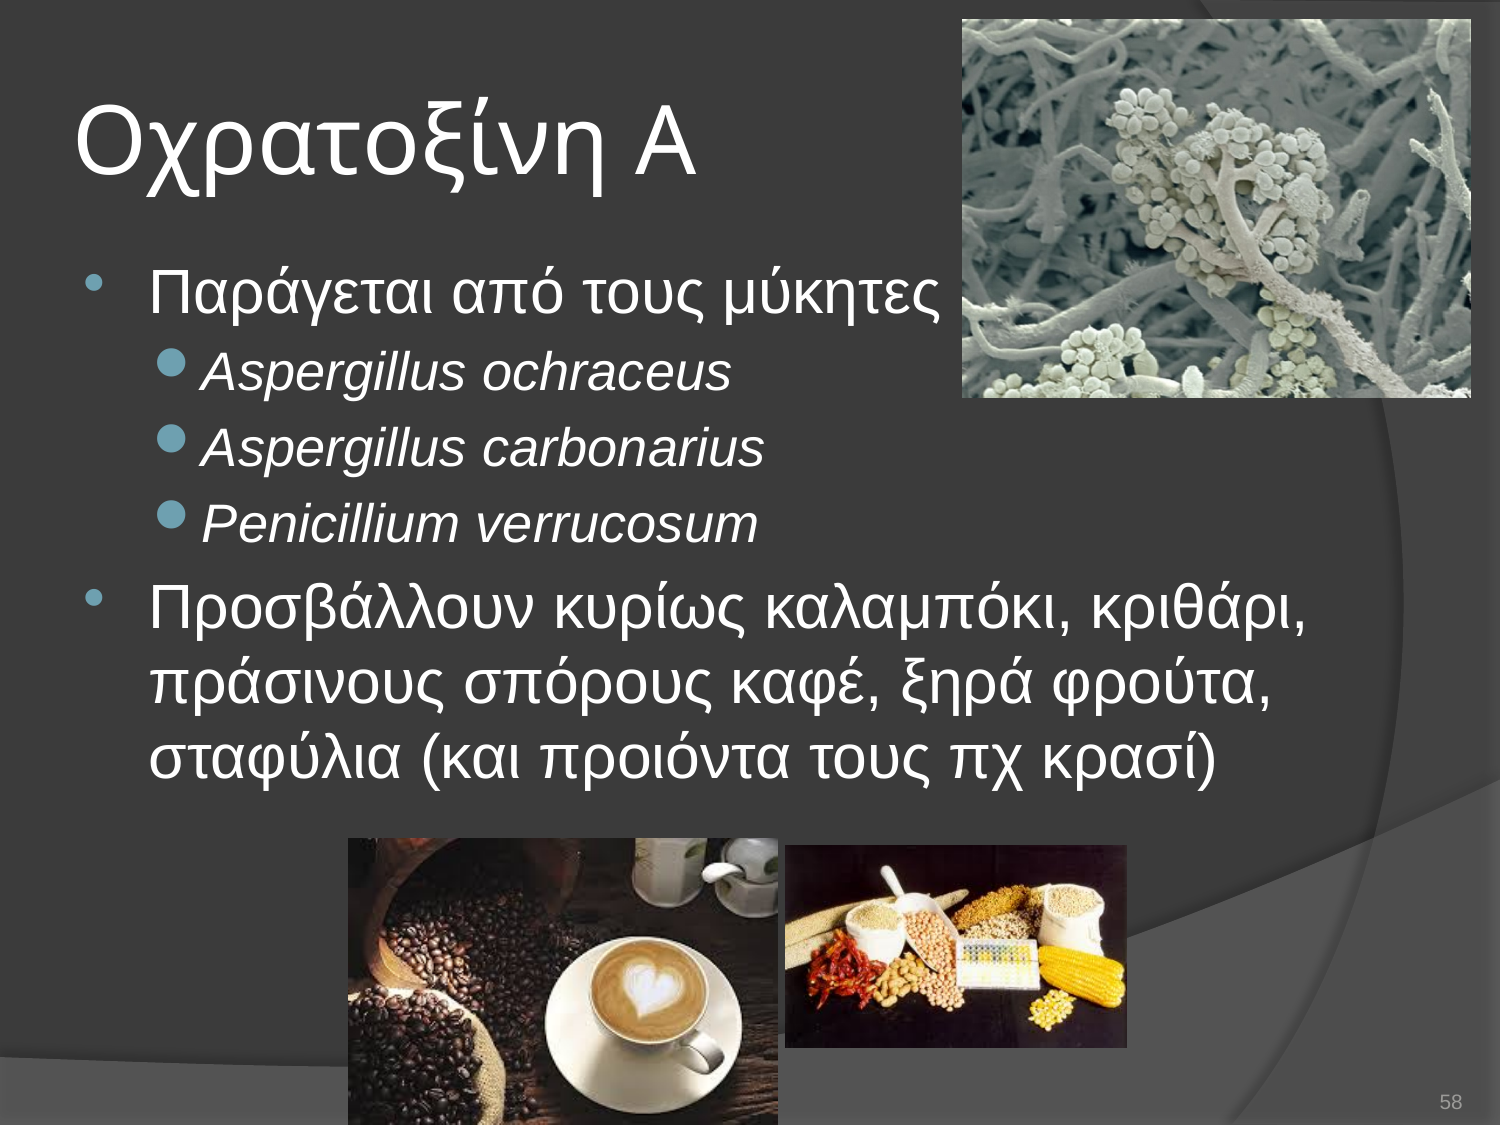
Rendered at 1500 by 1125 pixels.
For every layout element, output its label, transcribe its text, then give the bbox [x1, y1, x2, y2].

title Οχρατοξίνη Α [64, 42, 953, 231]
picture [348, 838, 779, 1125]
slide_number 58 [1337, 1053, 1463, 1114]
picture [962, 18, 1471, 398]
list Παράγεται από τους μύκητες Aspergillus ochraceus Aspergillus carbonarius Penicillium verrucosum Προσβάλλουν κυρίως καλαμπόκι, κριθάρι, πράσινους σπόρους καφέ, ξηρά φρούτα, σταφύλια (και προιόντα τους πχ κρασί) [64, 243, 1415, 964]
picture [788, 845, 1127, 1049]
